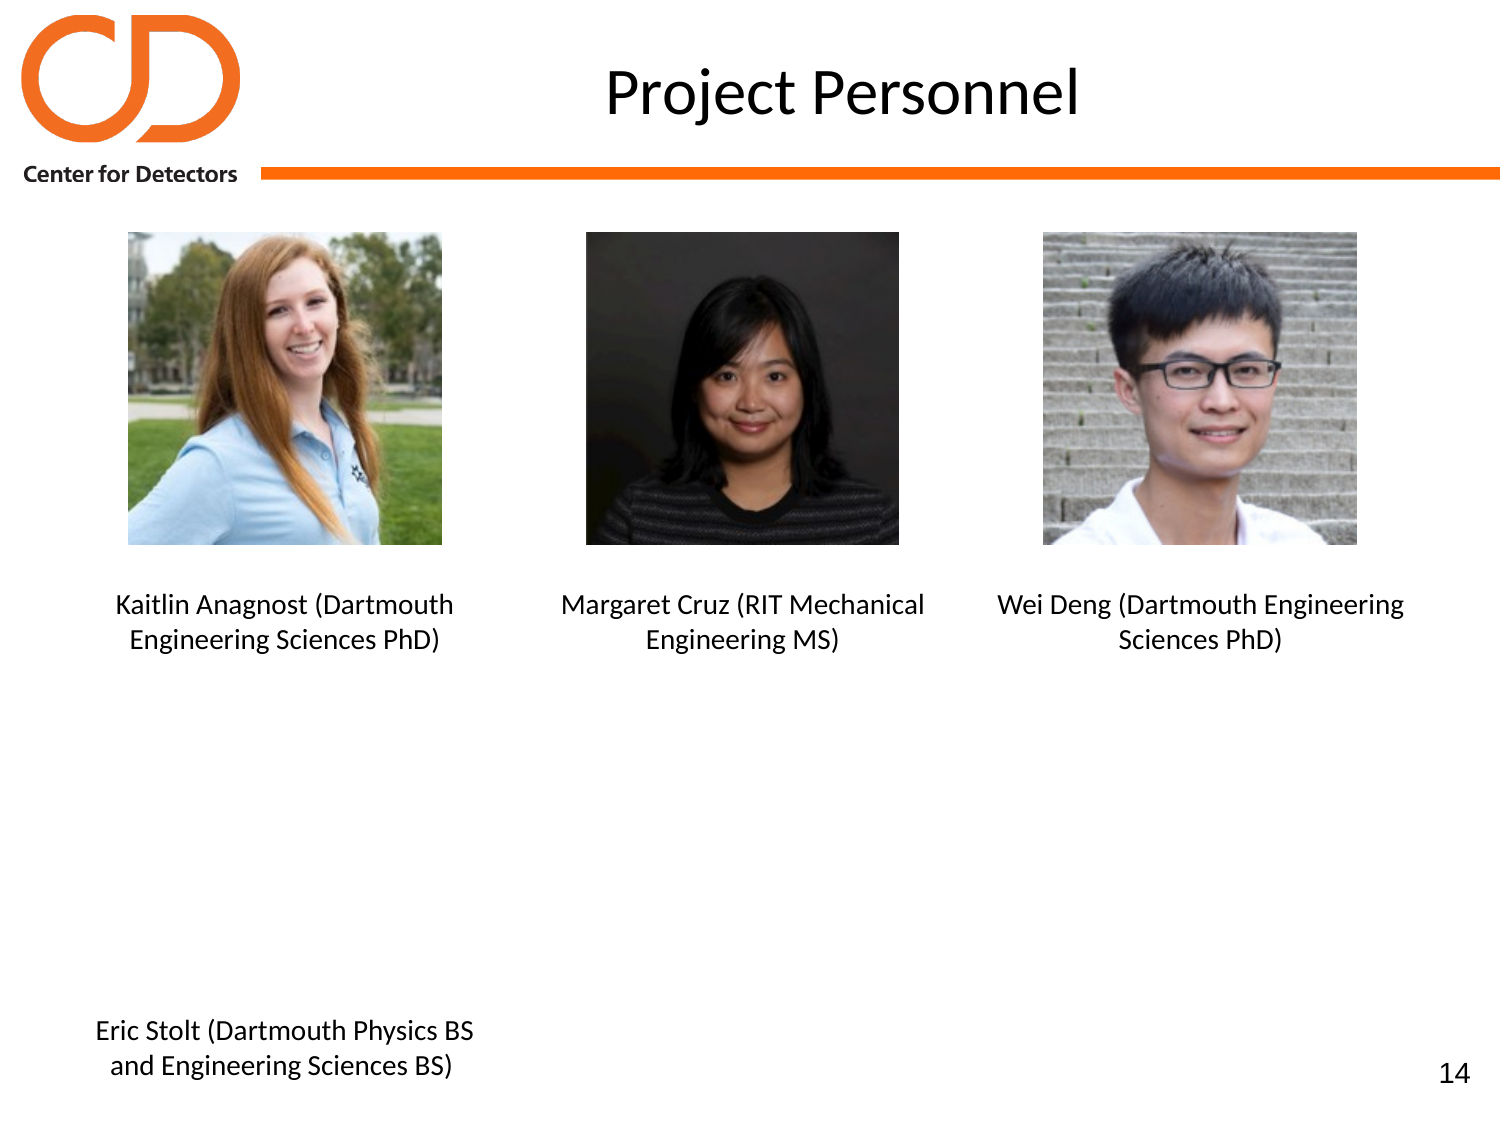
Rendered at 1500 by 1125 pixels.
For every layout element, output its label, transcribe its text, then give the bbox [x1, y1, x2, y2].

list Wei Deng (Dartmouth Engineering Sciences PhD) [975, 578, 1426, 609]
list Eric Stolt (Dartmouth Physics BS and Engineering Sciences BS) [60, 1003, 510, 1034]
slide_number 14 [1135, 1046, 1487, 1125]
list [128, 231, 442, 545]
picture [21, 15, 240, 182]
title Project Personnel [261, 12, 1425, 163]
list Margaret Cruz (RIT Mechanical Engineering MS) [517, 578, 968, 609]
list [585, 231, 899, 545]
list Kaitlin Anagnost (Dartmouth Engineering Sciences PhD) [60, 578, 510, 609]
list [1043, 231, 1357, 545]
